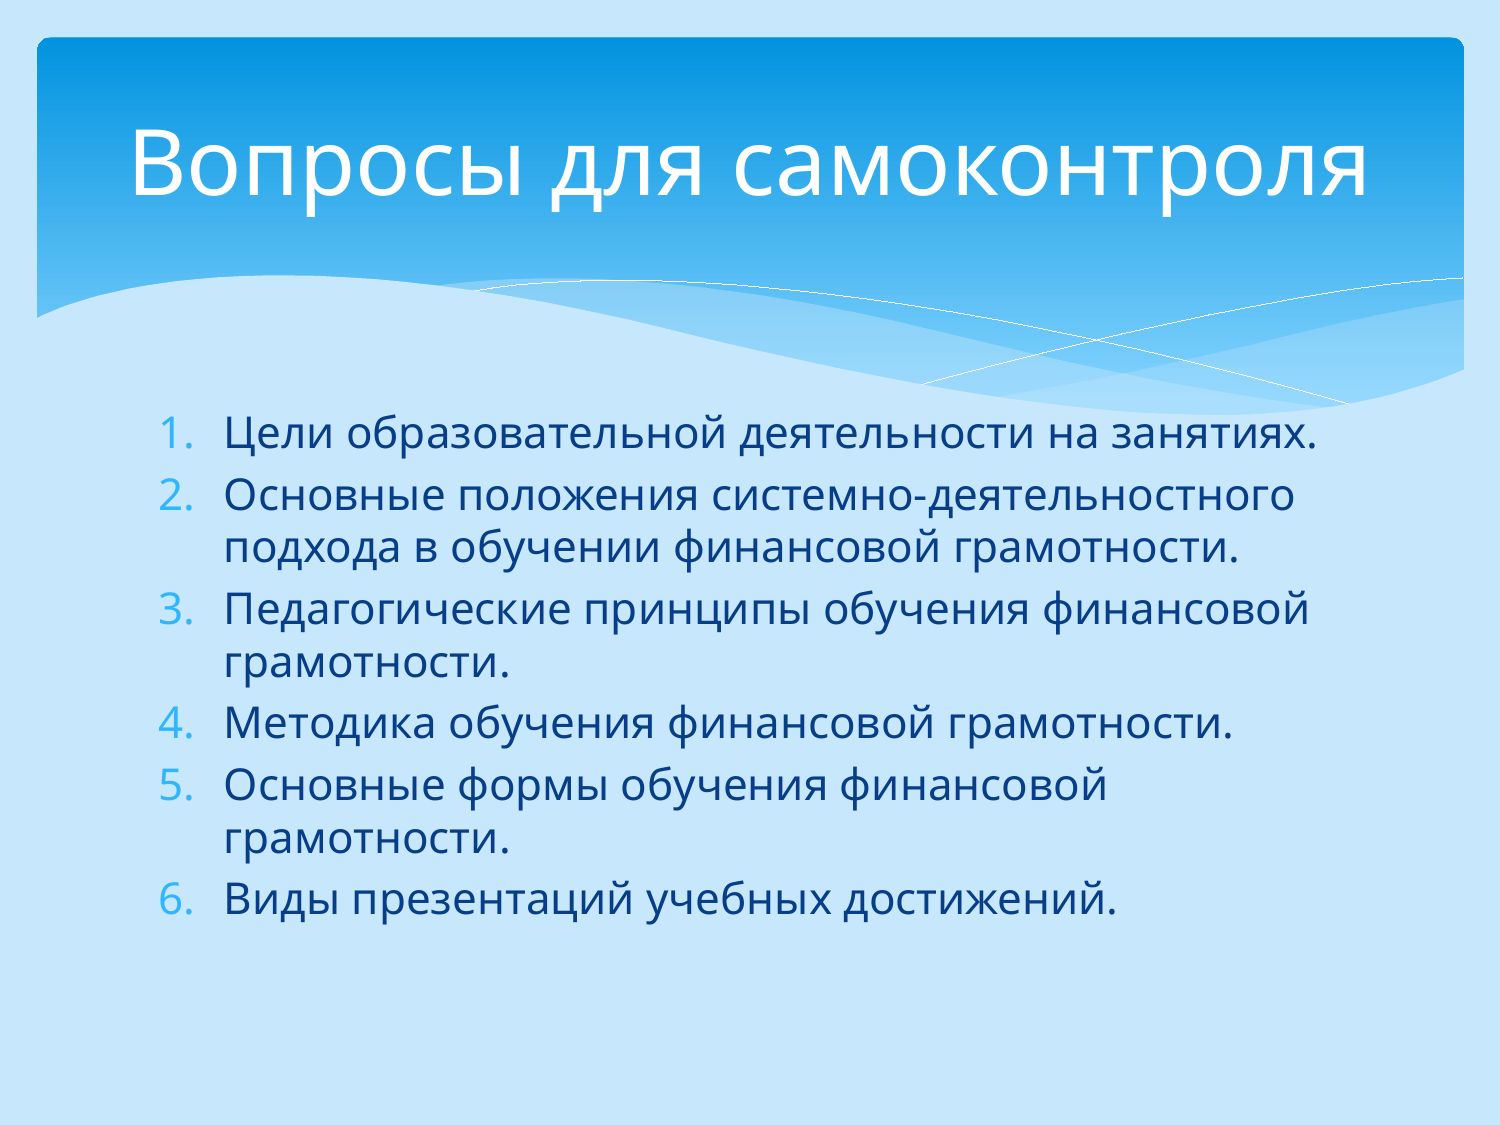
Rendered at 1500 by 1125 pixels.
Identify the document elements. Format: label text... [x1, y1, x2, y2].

title Вопросы для самоконтроля [75, 55, 1425, 261]
list Цели образовательной деятельности на занятиях. Основные положения системно-деятельностного подхода в обучении финансовой грамотности. Педагогические принципы обучения финансовой грамотности. Методика обучения финансовой грамотности. Основные формы обучения финансовой грамотности. Виды презентаций учебных достижений. [143, 397, 1365, 1005]
